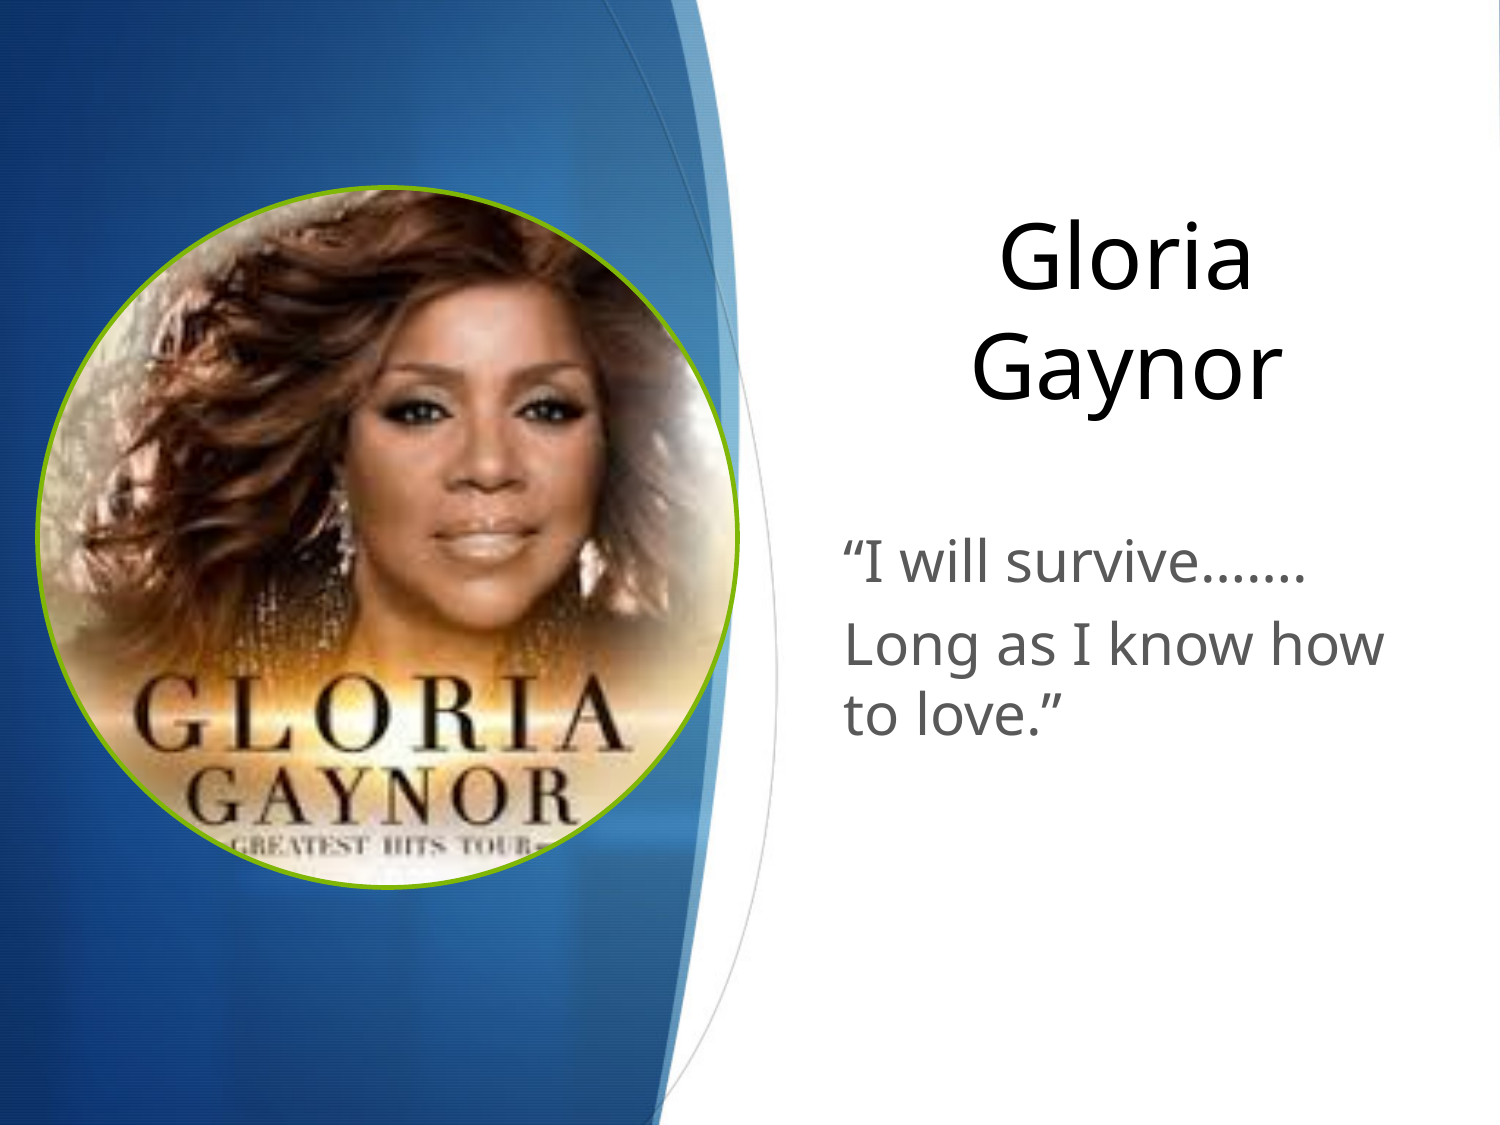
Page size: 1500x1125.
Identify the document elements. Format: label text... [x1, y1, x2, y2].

list “I will survive……. Long as I know how to love.” [828, 434, 1425, 1010]
picture [0, 0, 1500, 1125]
title Gloria Gaynor [828, 62, 1425, 425]
